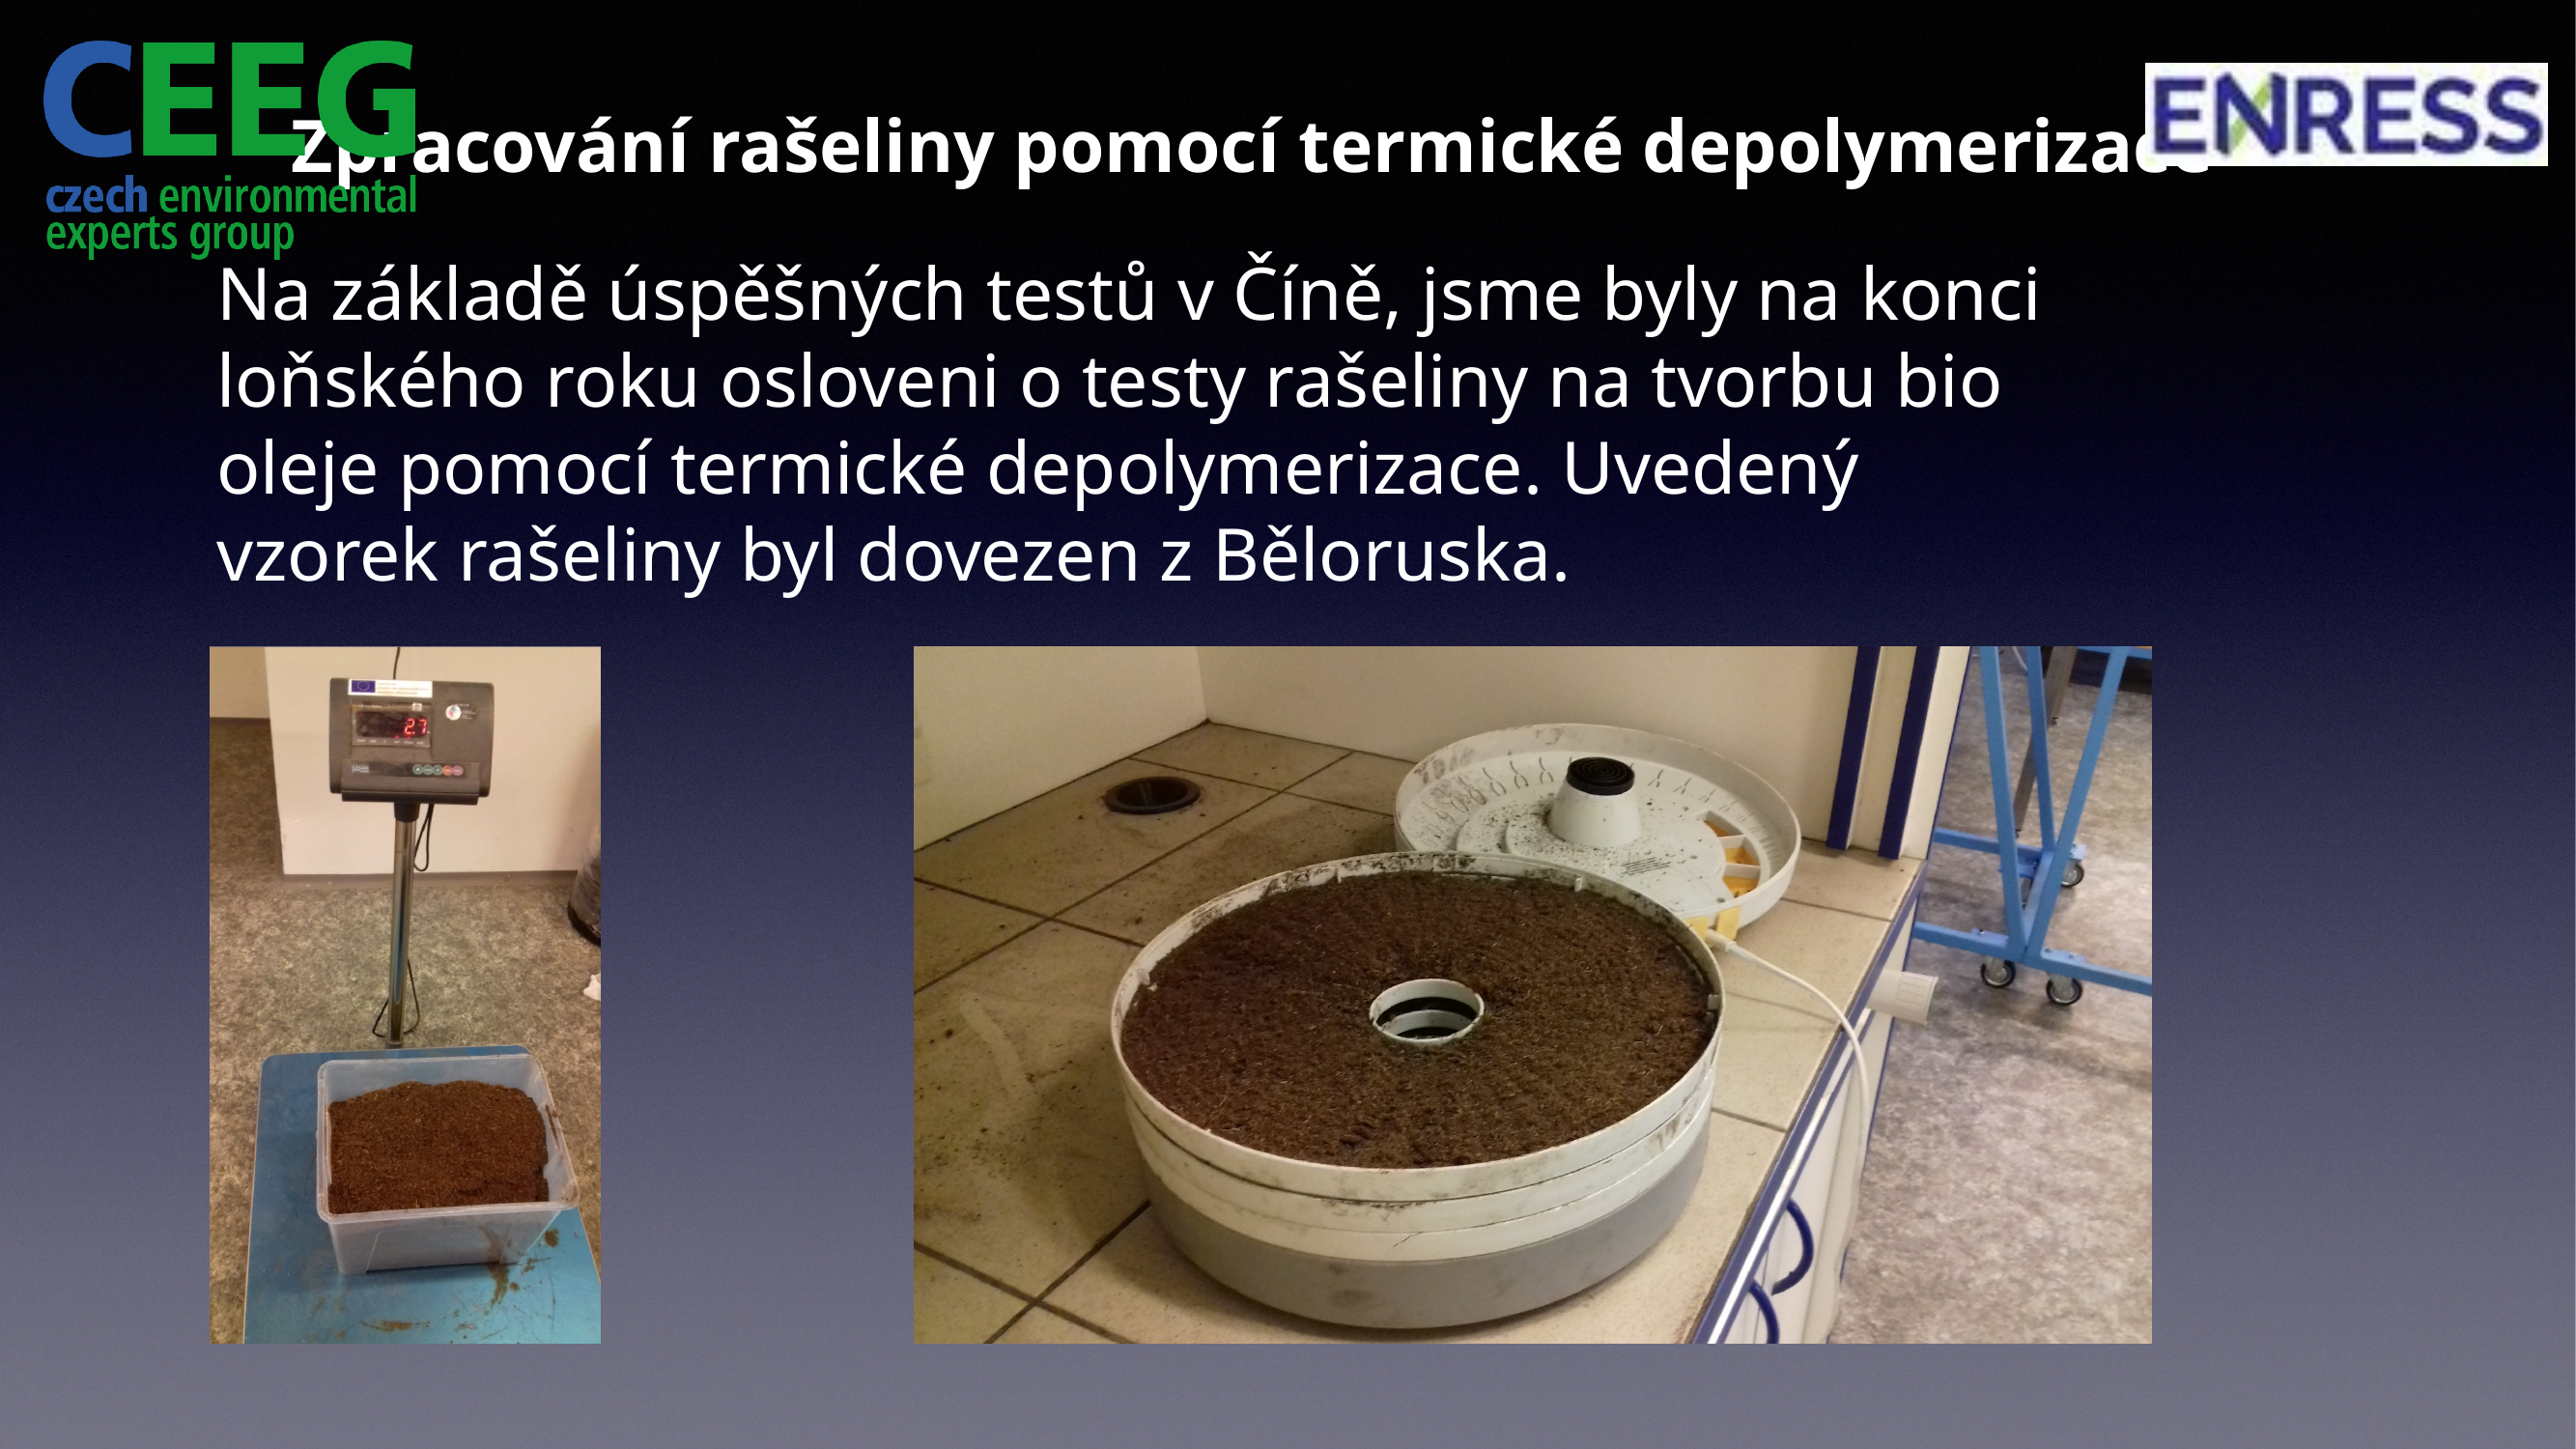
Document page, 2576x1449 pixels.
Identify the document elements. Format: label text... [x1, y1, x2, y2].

picture [0, 0, 2576, 1449]
text_box Na základě úspěšných testů v Číně, jsme byly na konci loňského roku osloveni o testy rašeliny na tvorbu bio oleje pomocí termické depolymerizace. Uvedený vzorek rašeliny byl dovezen z Běloruska. [209, 240, 2105, 604]
text_box Zpracování rašeliny pomocí termické depolymerizace [441, 93, 2494, 195]
